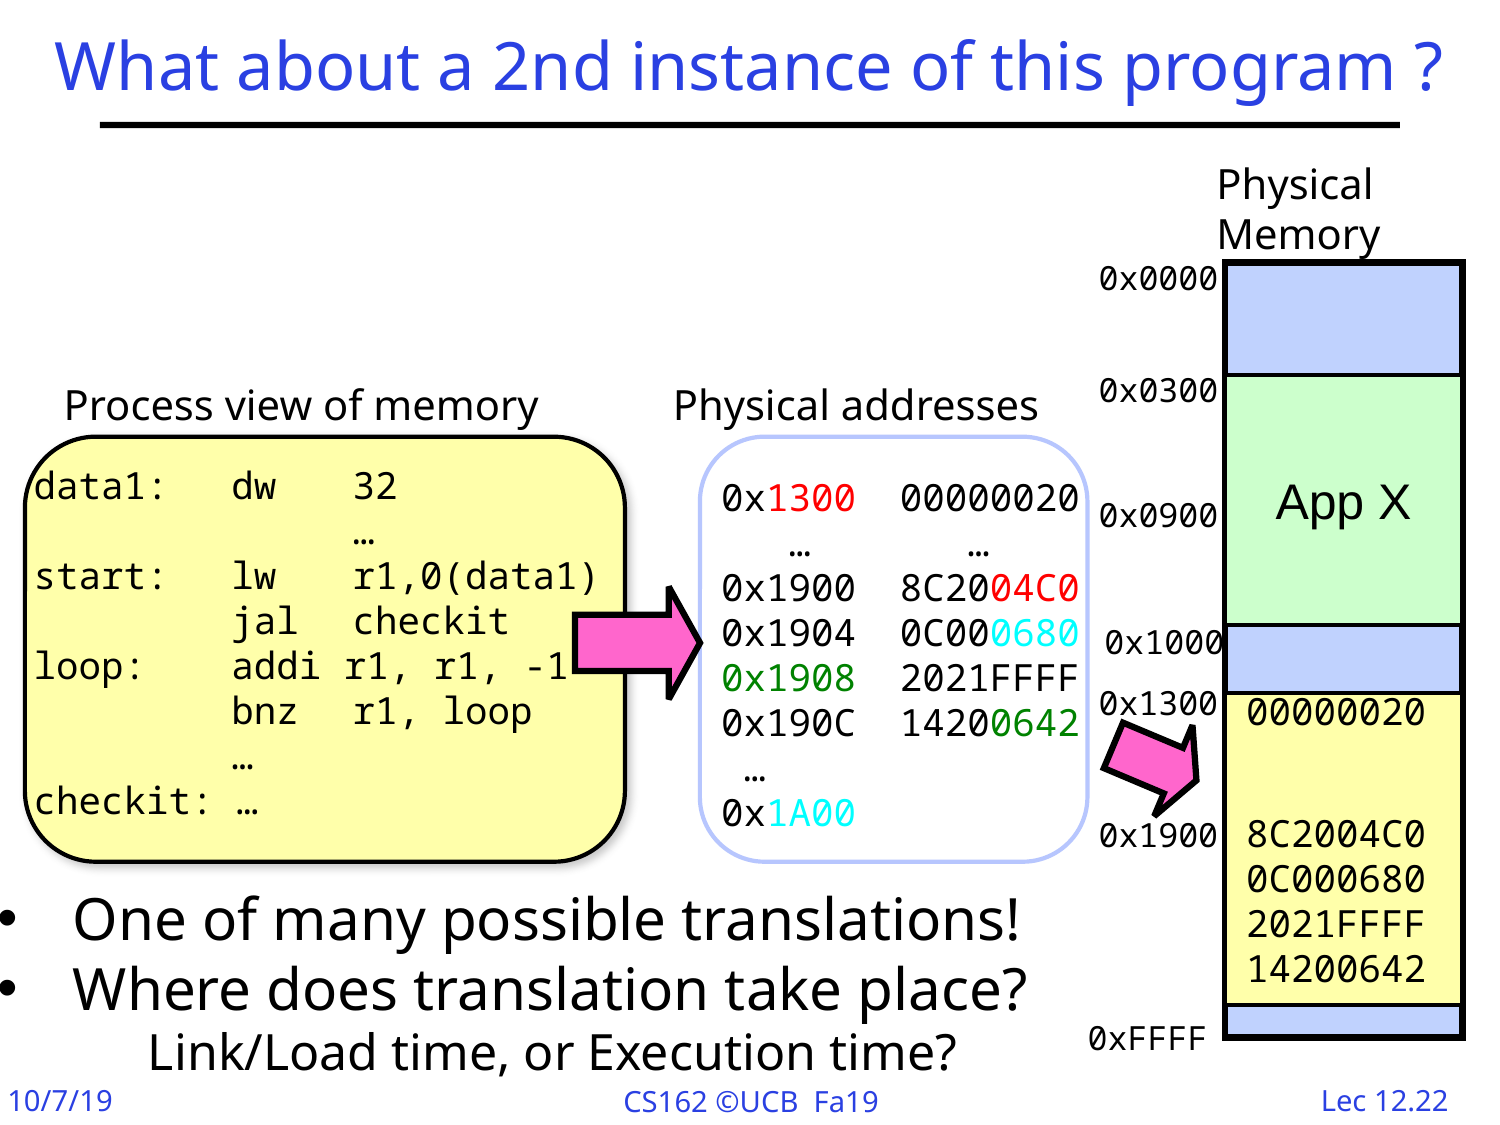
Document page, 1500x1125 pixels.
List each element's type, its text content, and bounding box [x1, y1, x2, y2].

text_box [1224, 625, 1463, 674]
text_box 0xFFFF [1072, 1009, 1223, 1065]
text_box App X [1224, 375, 1463, 625]
title What about a 2nd instance of this program ? [0, 24, 1500, 113]
text_box One of many possible translations! Where does translation take place? Link/Load time, or Execution time? [0, 875, 1048, 1125]
text_box 0x0000 [1083, 249, 1234, 305]
text_box 0x0300 [1083, 362, 1234, 417]
text_box [650, 586, 701, 700]
text_box Physical addresses [658, 371, 1055, 436]
text_box data1: dw 32 … start: lw r1,0(data1) jal checkit loop: addi r1, r1, -1 bnz r1, loop … checkit: … [0, 454, 650, 829]
text_box [36, 829, 614, 862]
text_box 0x0900 [1083, 487, 1224, 542]
text_box [707, 436, 1080, 466]
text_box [1087, 674, 1463, 1006]
text_box 0x1000 [1089, 613, 1240, 669]
text_box Physical Memory [1201, 150, 1396, 266]
text_box [1224, 1013, 1463, 1038]
text_box 0x1300 00000020 … … 0x1900 8C2004C0 0x1904 0C000680 0x1908 2021FFFF 0x190C 14200642 … 0x1A00 [687, 466, 1100, 841]
text_box [1224, 262, 1463, 375]
text_box [714, 841, 1074, 864]
text_box [49, 436, 601, 454]
text_box Process view of memory [48, 371, 554, 436]
